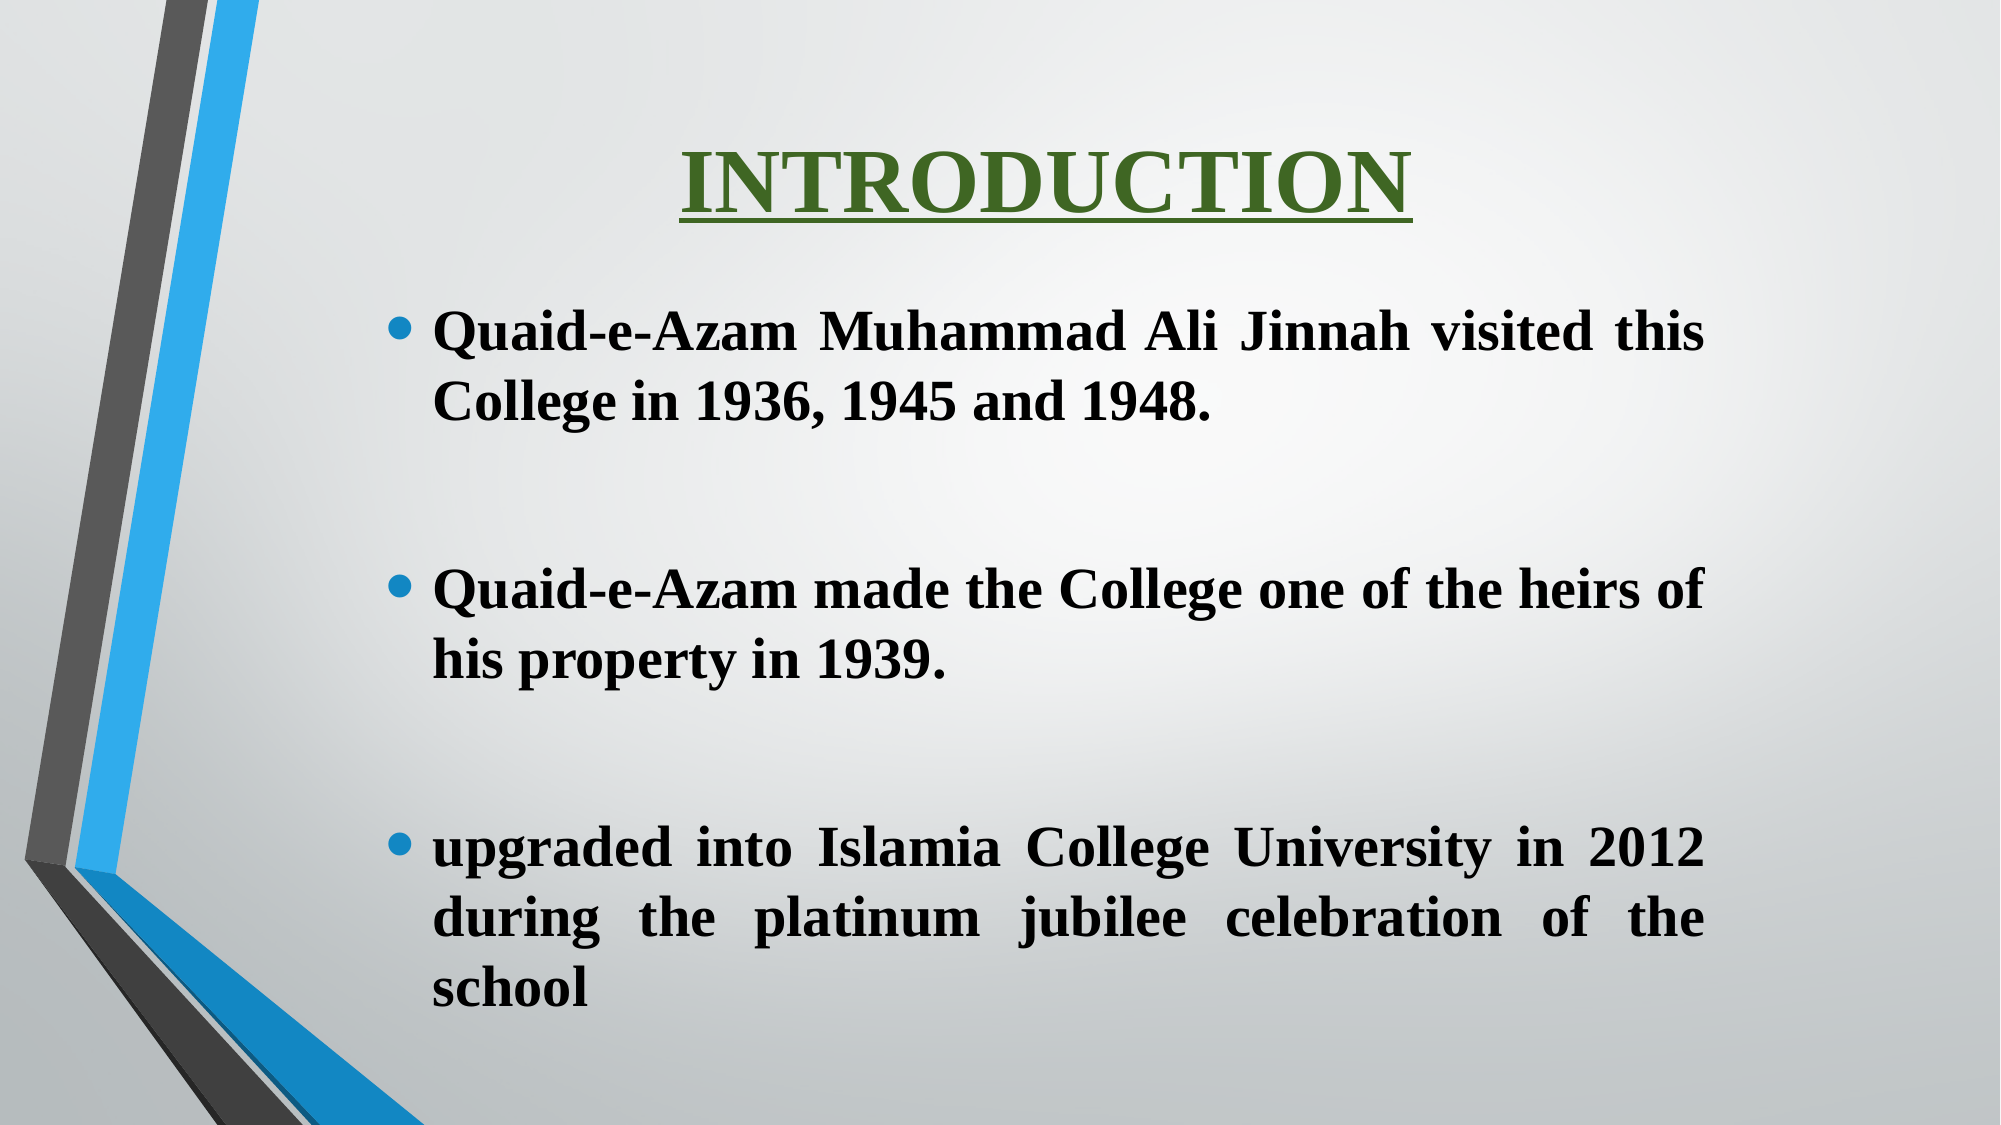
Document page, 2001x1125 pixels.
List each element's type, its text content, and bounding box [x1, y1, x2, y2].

list Quaid-e-Azam Muhammad Ali Jinnah visited this College in 1936, 1945 and 1948. Quaid-e-Azam made the College one of the heirs of his property in 1939. upgraded into Islamia College University in 2012 during the platinum jubilee celebration of the school [370, 279, 1722, 1030]
title INTRODUCTION [370, 35, 1722, 279]
